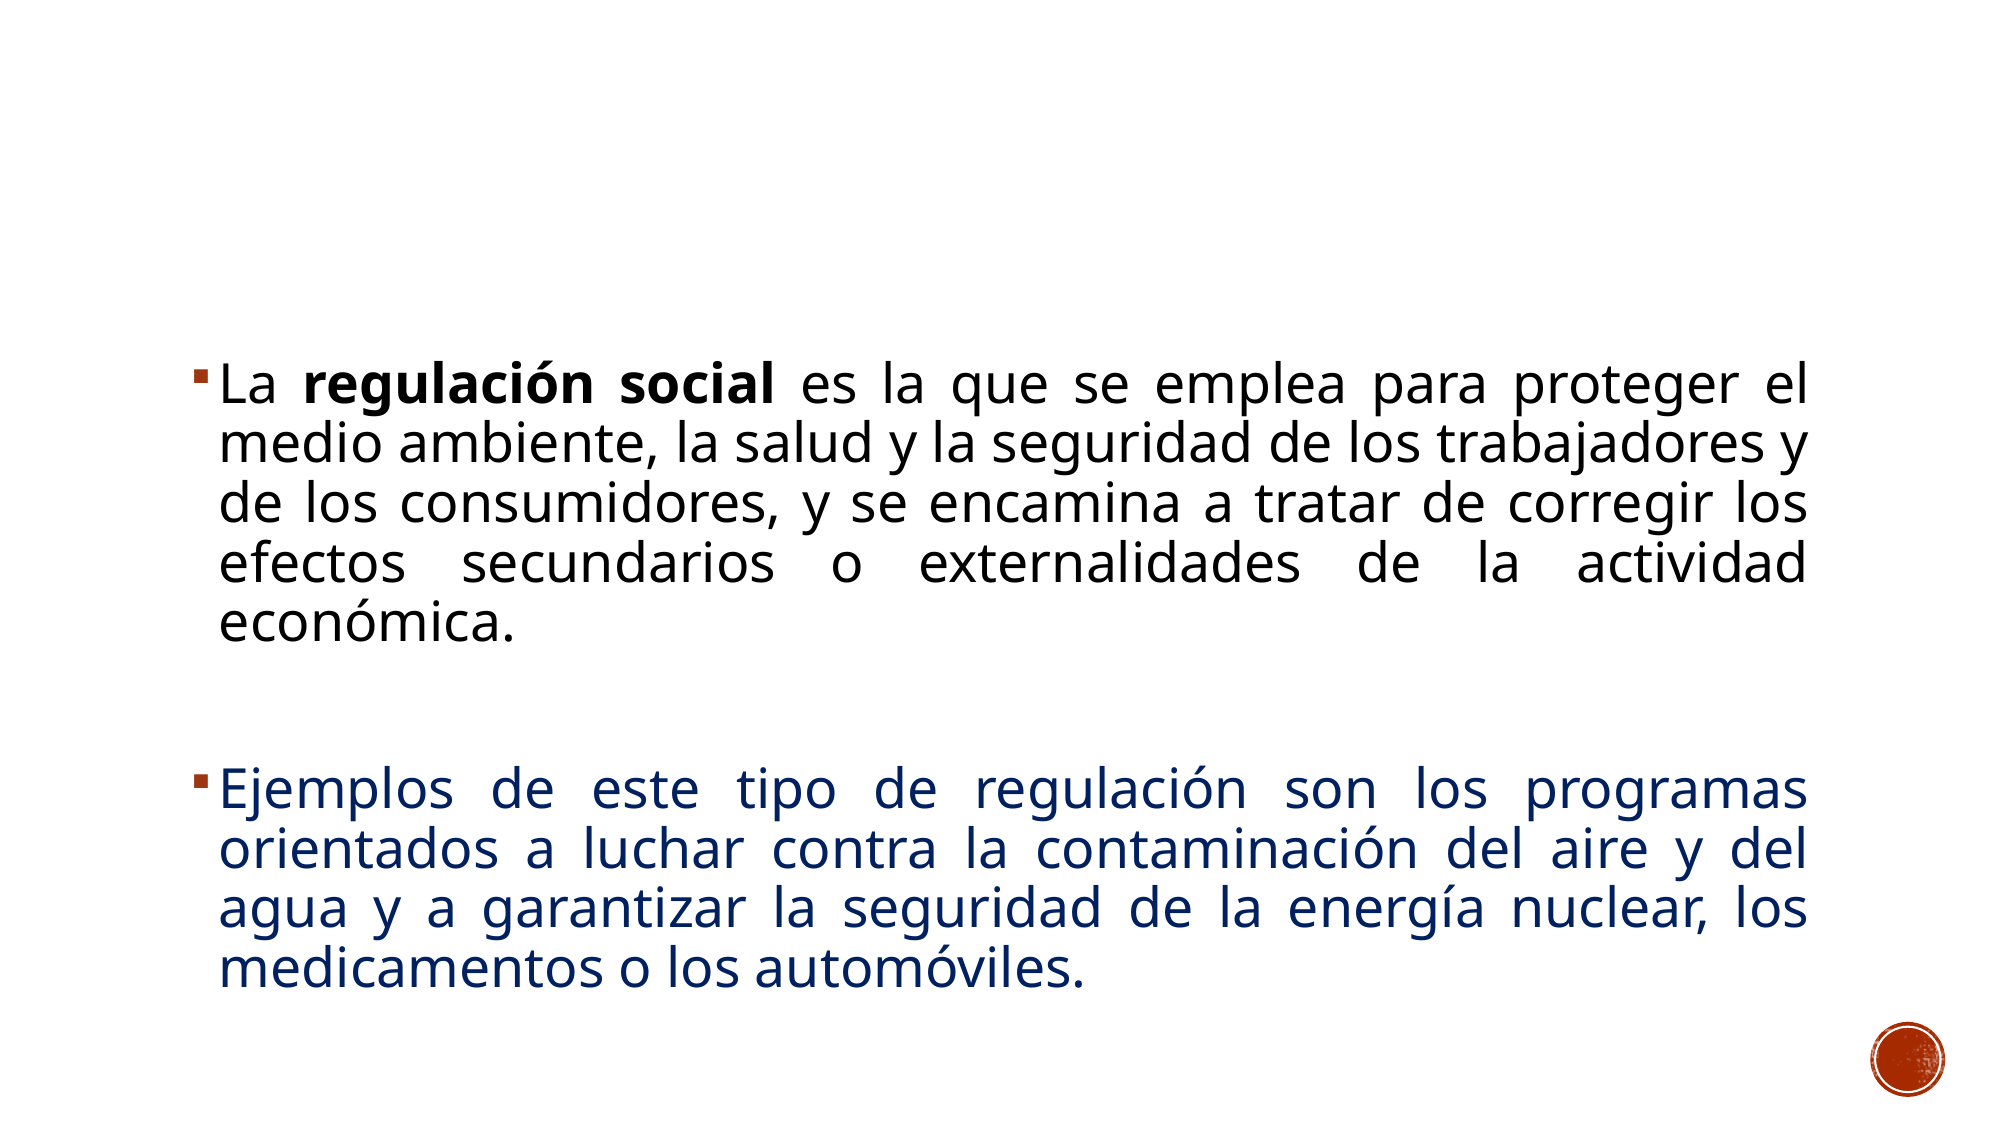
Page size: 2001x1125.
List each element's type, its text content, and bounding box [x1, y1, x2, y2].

list La regulación social es la que se emplea para proteger el medio ambiente, la salud y la seguridad de los trabajadores y de los consumidores, y se encamina a tratar de corregir los efectos secundarios o externalidades de la actividad económica. Ejemplos de este tipo de regulación son los programas orientados a luchar contra la contaminación del aire y del agua y a garantizar la seguridad de la energía nuclear, los medicamentos o los automóviles. [175, 348, 1826, 1013]
